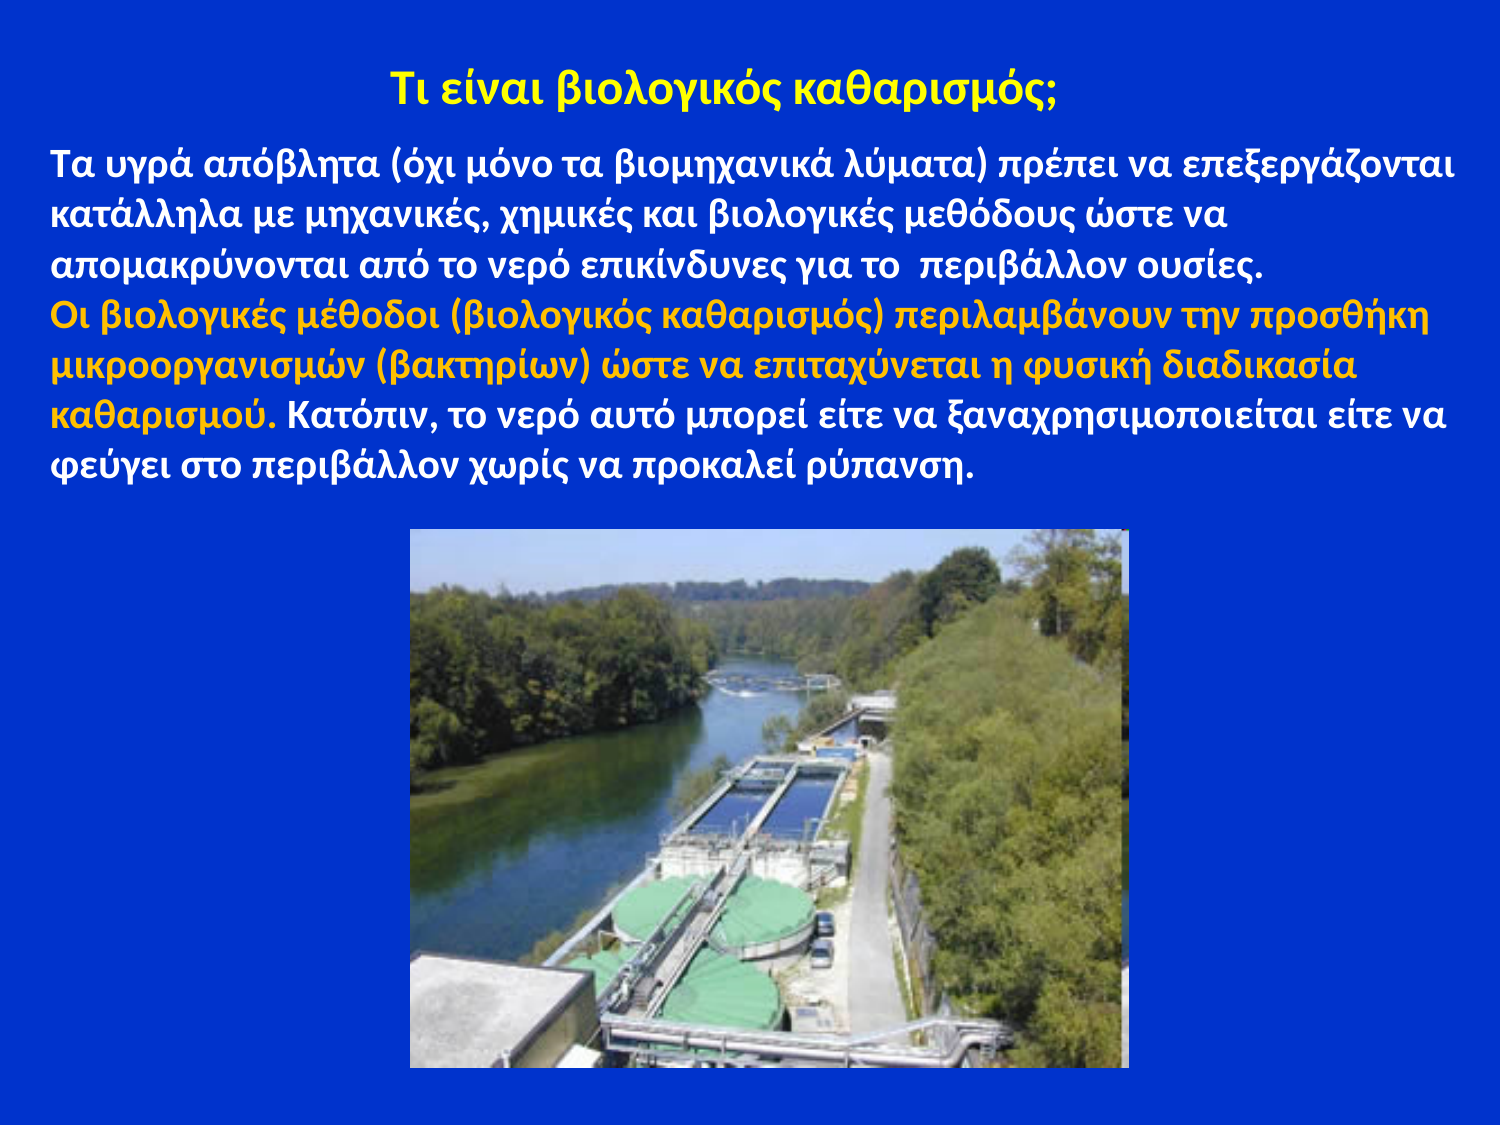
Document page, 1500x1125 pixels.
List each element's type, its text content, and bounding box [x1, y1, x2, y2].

text_box Τι είναι βιολογικός καθαρισμός; [375, 46, 1074, 122]
picture [409, 528, 1129, 1068]
text_box Τα υγρά απόβλητα (όχι μόνο τα βιομηχανικά λύματα) πρέπει να επεξεργάζονται κατάλληλα με μηχανικές, χημικές και βιολογικές μεθόδους ώστε να απομακρύνονται από το νερό επικίνδυνες για το περιβάλλον ουσίες. Οι βιολογικές μέθοδοι (βιολογικός καθαρισμός) περιλαμβάνουν την προσθήκη μικροοργανισμών (βακτηρίων) ώστε να επιταχύνεται η φυσική διαδικασία καθαρισμού. Κατόπιν, το νερό αυτό μπορεί είτε να ξαναχρησιμοποιείται είτε να φεύγει στο περιβάλλον χωρίς να προκαλεί ρύπανση. [35, 128, 1500, 494]
